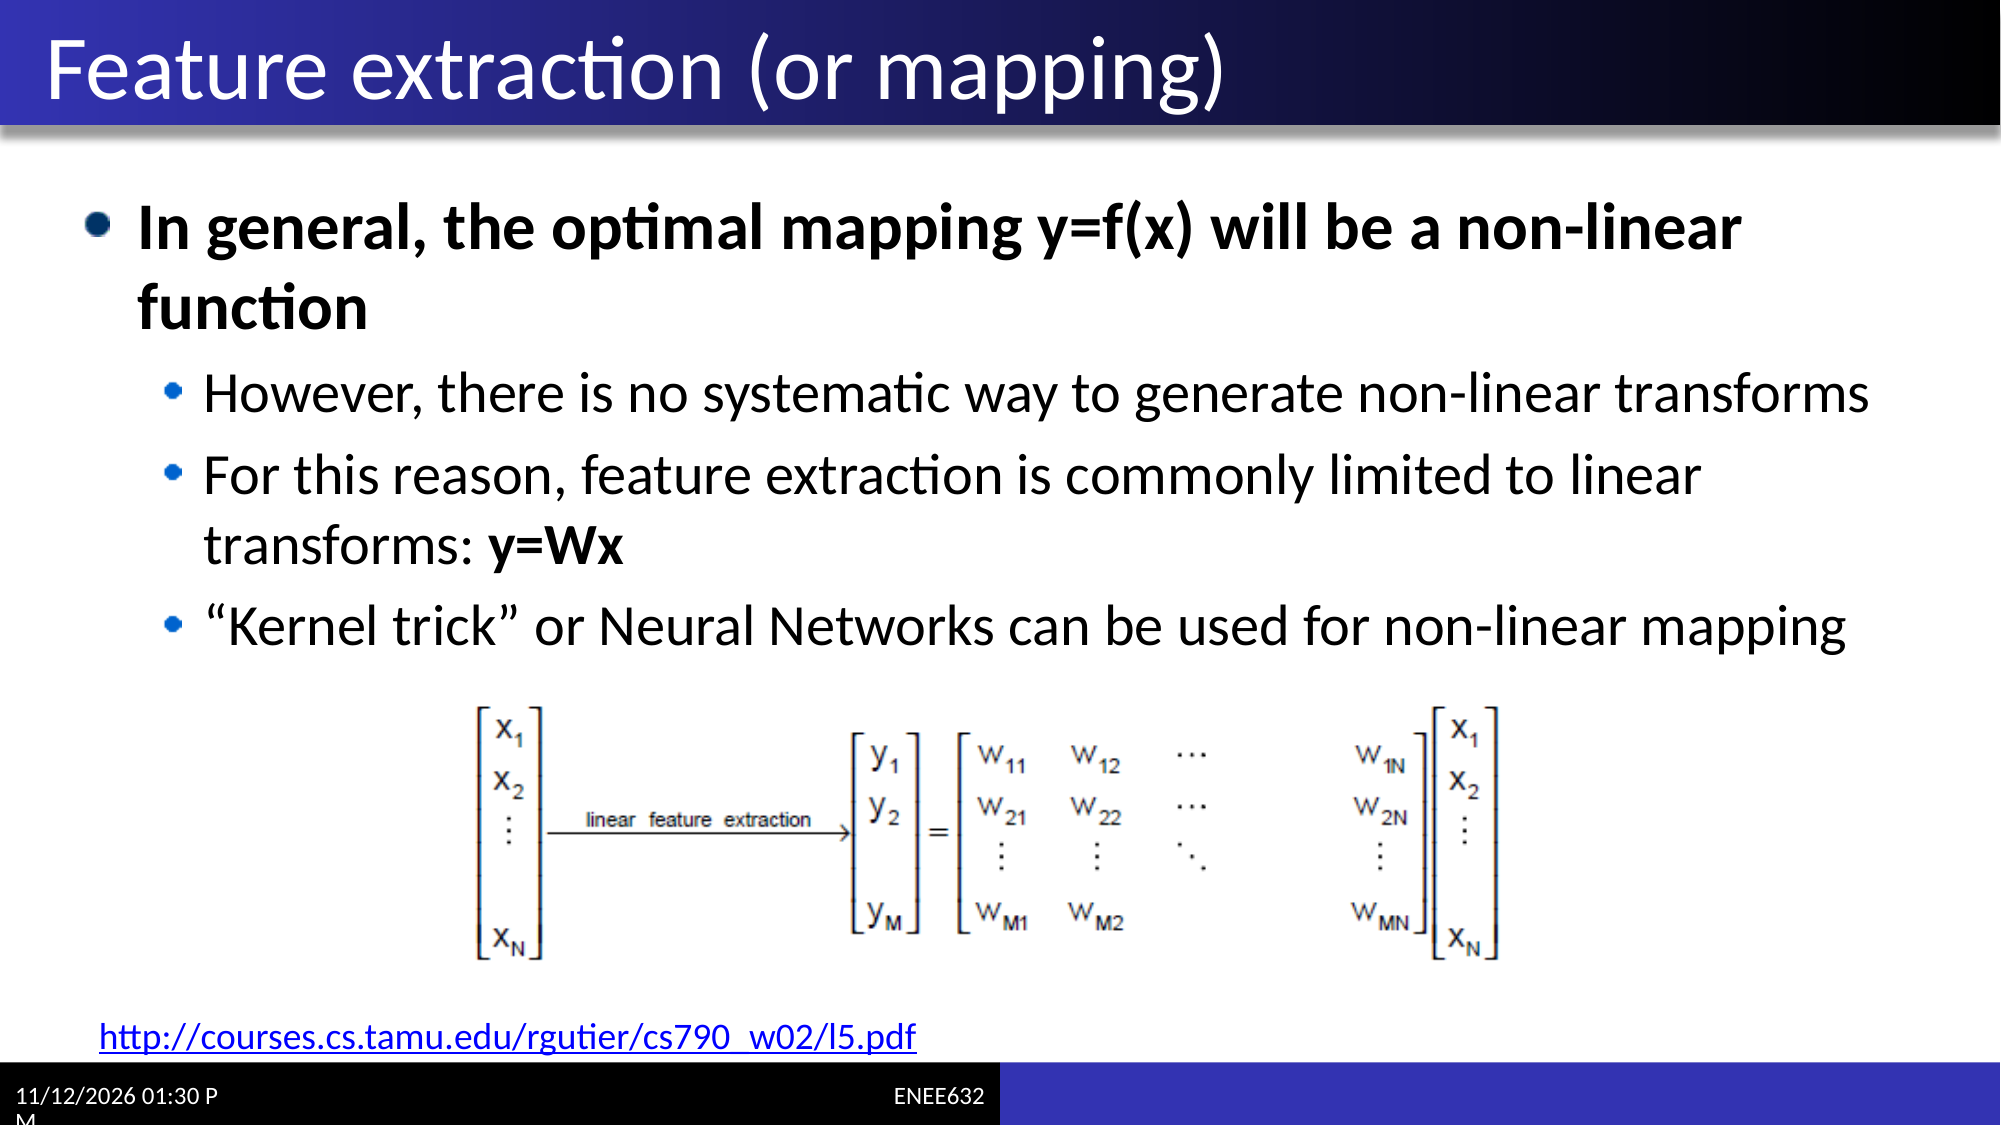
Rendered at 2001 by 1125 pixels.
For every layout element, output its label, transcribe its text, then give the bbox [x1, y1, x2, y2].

text_box http://courses.cs.tamu.edu/rgutier/cs790_w02/l5.pdf [84, 1004, 933, 1110]
title Feature extraction (or mapping) [0, 0, 1951, 126]
picture [156, 458, 182, 483]
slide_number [0, 1065, 235, 1125]
picture [445, 696, 1522, 974]
picture [156, 610, 182, 635]
list In general, the optimal mapping y=f(x) will be a non-linear function However, there is no systematic way to generate non-linear transforms For this reason, feature extraction is commonly limited to linear transforms: y=Wx “Kernel trick” or Neural Networks can be used for non-linear mapping [66, 174, 1901, 1006]
picture [156, 376, 182, 402]
picture [81, 208, 110, 237]
